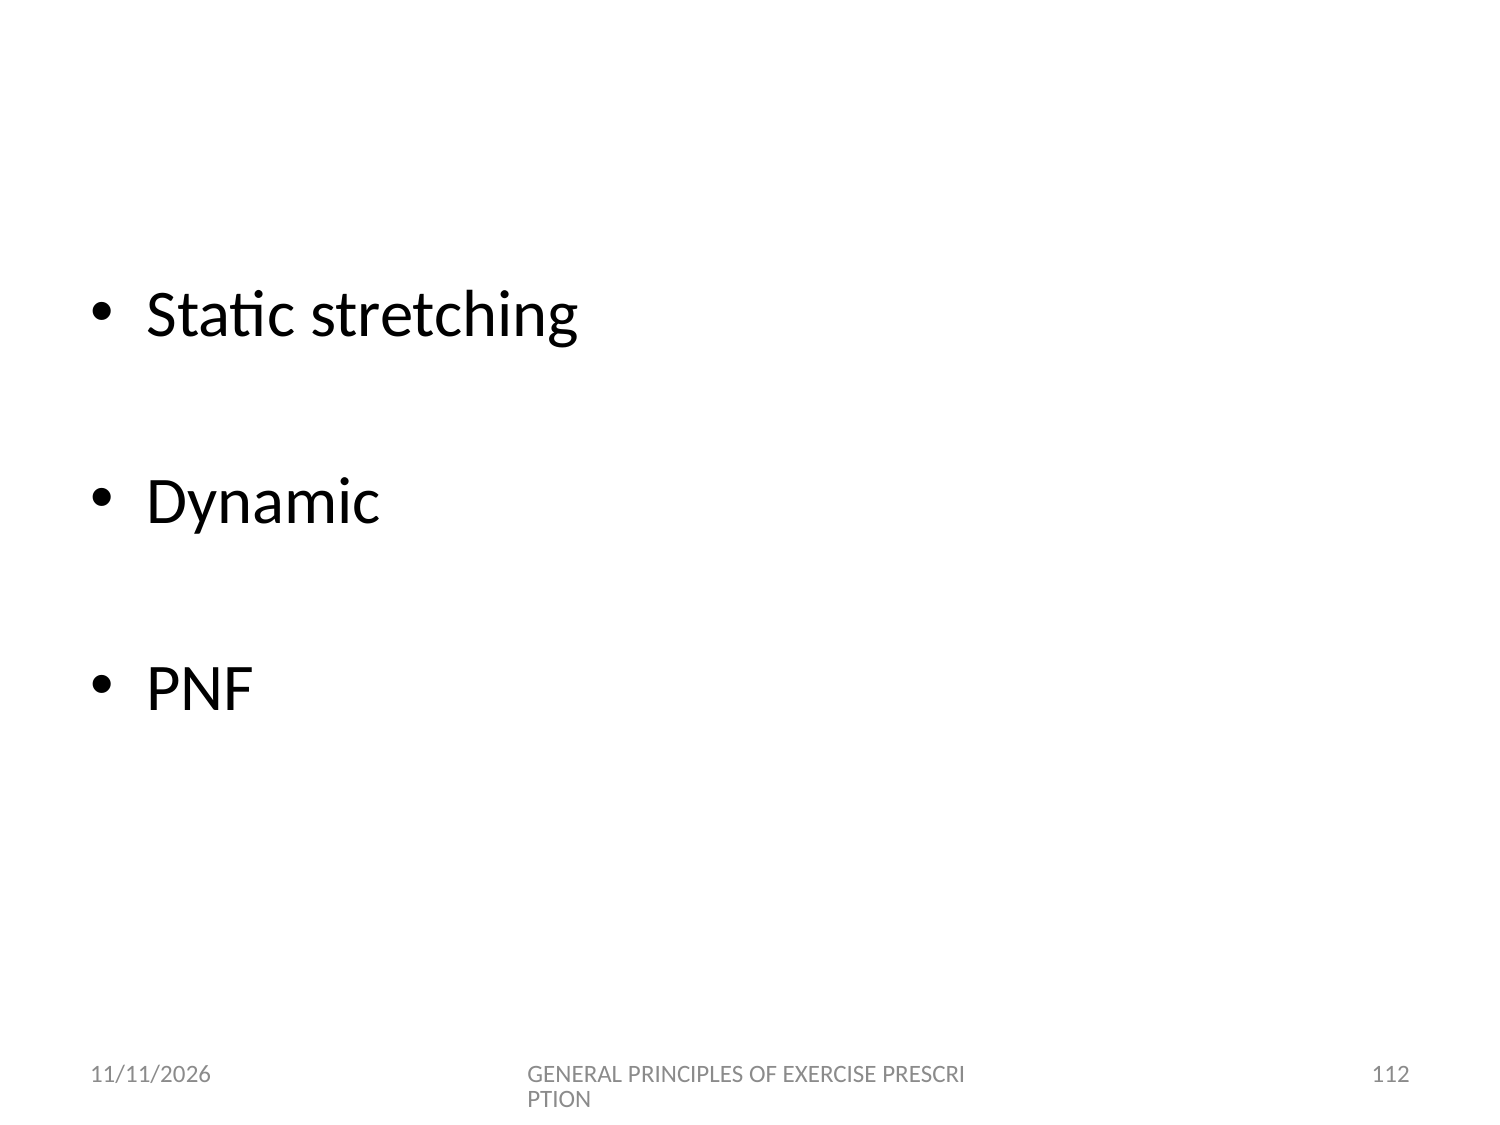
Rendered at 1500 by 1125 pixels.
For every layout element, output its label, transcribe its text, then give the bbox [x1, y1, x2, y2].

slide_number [75, 1042, 425, 1103]
slide_number 112 [1074, 1042, 1425, 1103]
footer GENERAL PRINCIPLES OF EXERCISE PRESCRIPTION [512, 1042, 988, 1103]
list Static stretching Dynamic PNF [75, 262, 1425, 1005]
